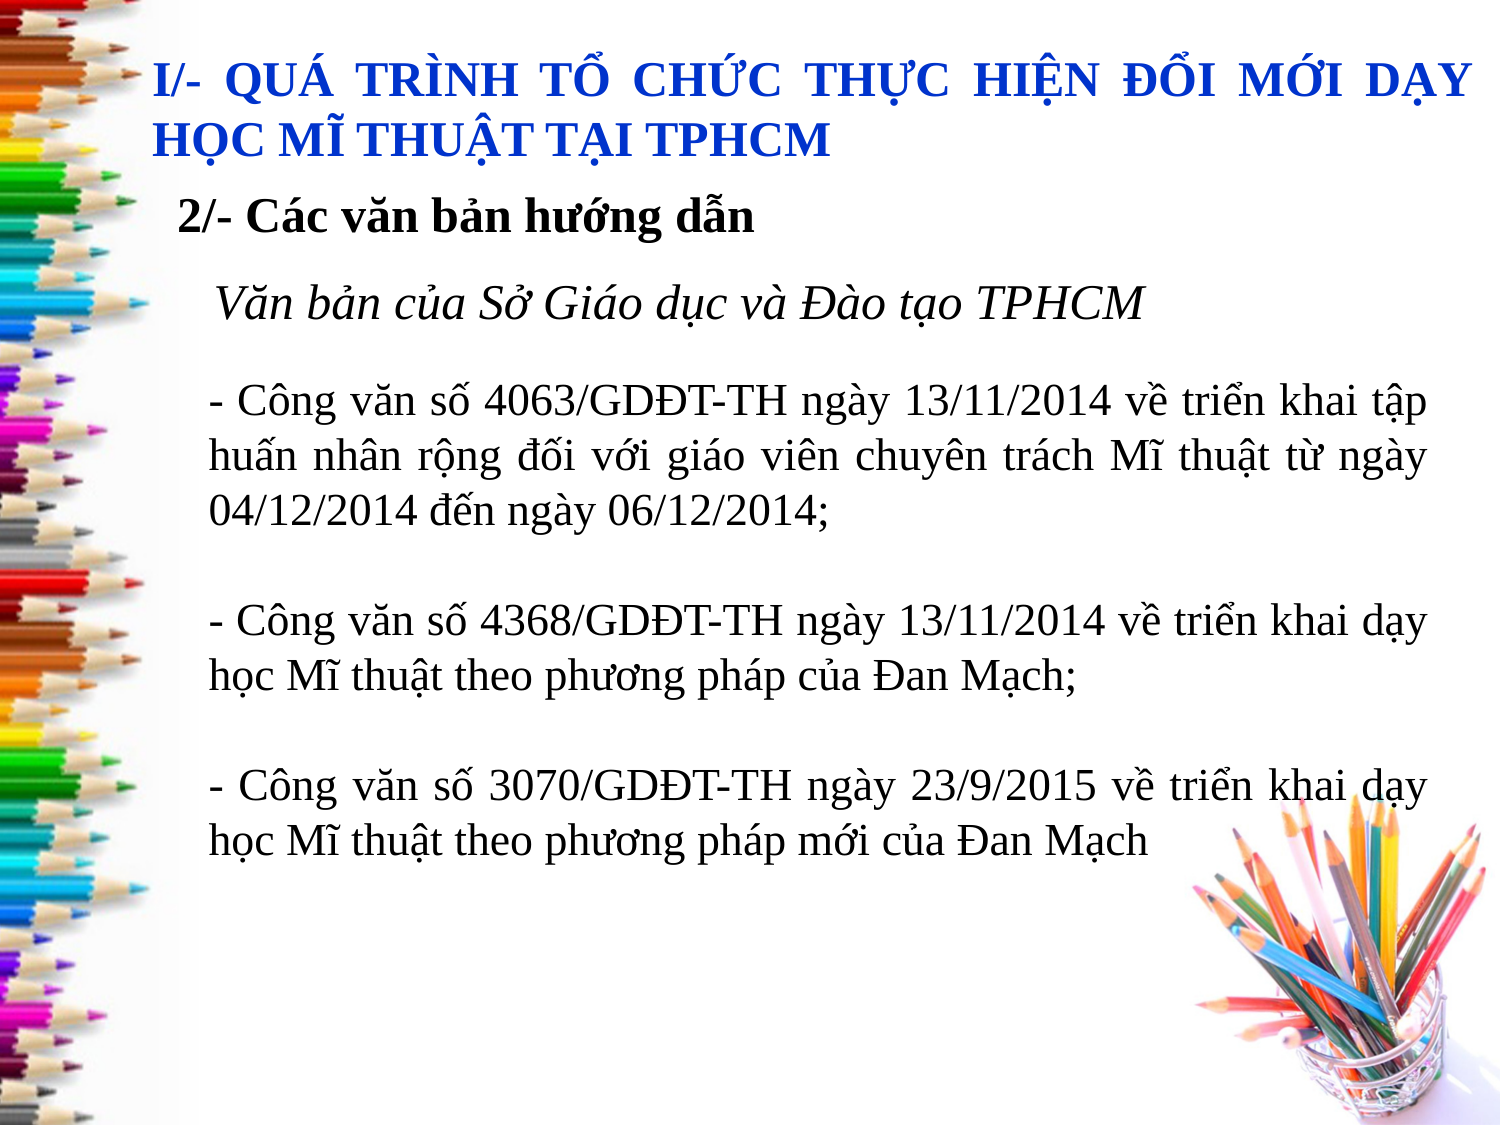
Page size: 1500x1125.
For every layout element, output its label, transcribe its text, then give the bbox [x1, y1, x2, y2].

title I/- QUÁ TRÌNH TỔ CHỨC THỰC HIỆN ĐỔI MỚI DẠY HỌC MĨ THUẬT TẠI TPHCM [137, 12, 1488, 200]
text_box Văn bản của Sở Giáo dục và Đào tạo TPHCM [198, 261, 1250, 337]
picture [0, 0, 1500, 1125]
text_box 2/- Các văn bản hướng dẫn [162, 174, 1475, 250]
text_box - Công văn số 4063/GDĐT-TH ngày 13/11/2014 về triển khai tập huấn nhân rộng đối với giáo viên chuyên trách Mĩ thuật từ ngày 04/12/2014 đến ngày 06/12/2014; - Công văn số 4368/GDĐT-TH ngày 13/11/2014 về triển khai dạy học Mĩ thuật theo phương pháp của Đan Mạch; - Công văn số 3070/GDĐT-TH ngày 23/9/2015 về triển khai dạy học Mĩ thuật theo phương pháp mới của Đan Mạch [193, 362, 1444, 873]
